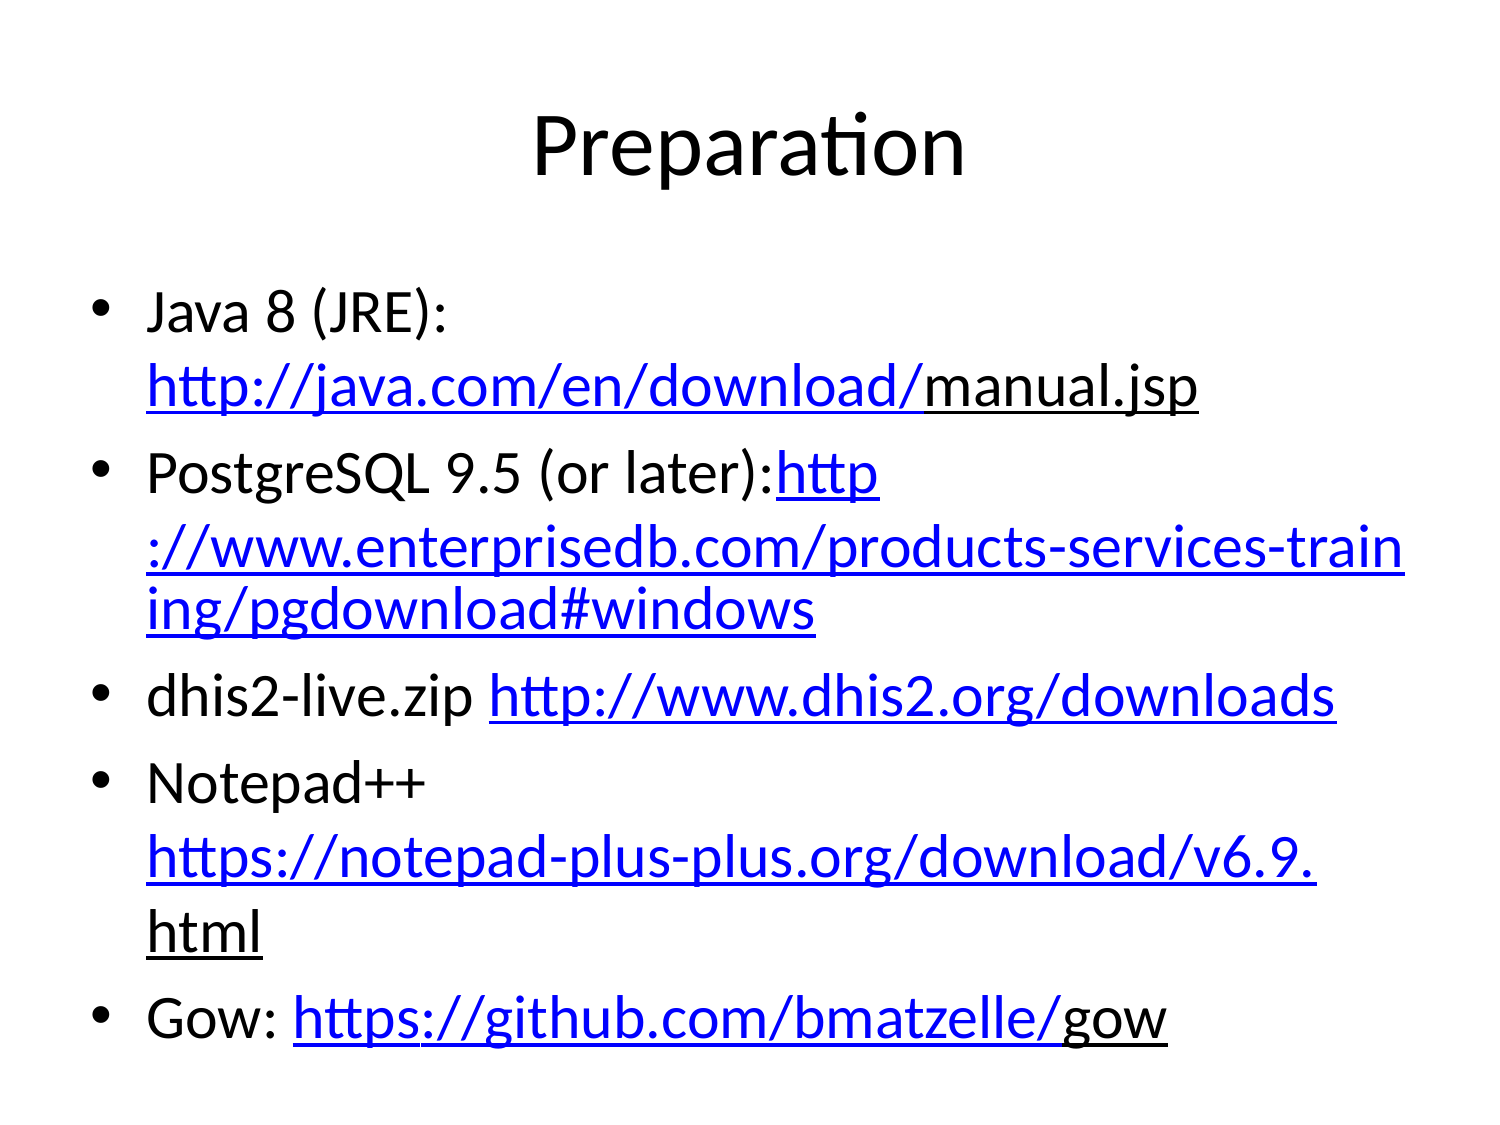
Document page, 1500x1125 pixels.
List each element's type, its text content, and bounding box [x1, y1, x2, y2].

list Java 8 (JRE): http://java.com/en/download/manual.jsp PostgreSQL 9.5 (or later):http://www.enterprisedb.com/products-services-training/pgdownload#windows dhis2-live.zip http://www.dhis2.org/downloads Notepad++ https://notepad-plus-plus.org/download/v6.9.html Gow: https://github.com/bmatzelle/gow [75, 262, 1425, 1005]
title Preparation [75, 45, 1425, 233]
